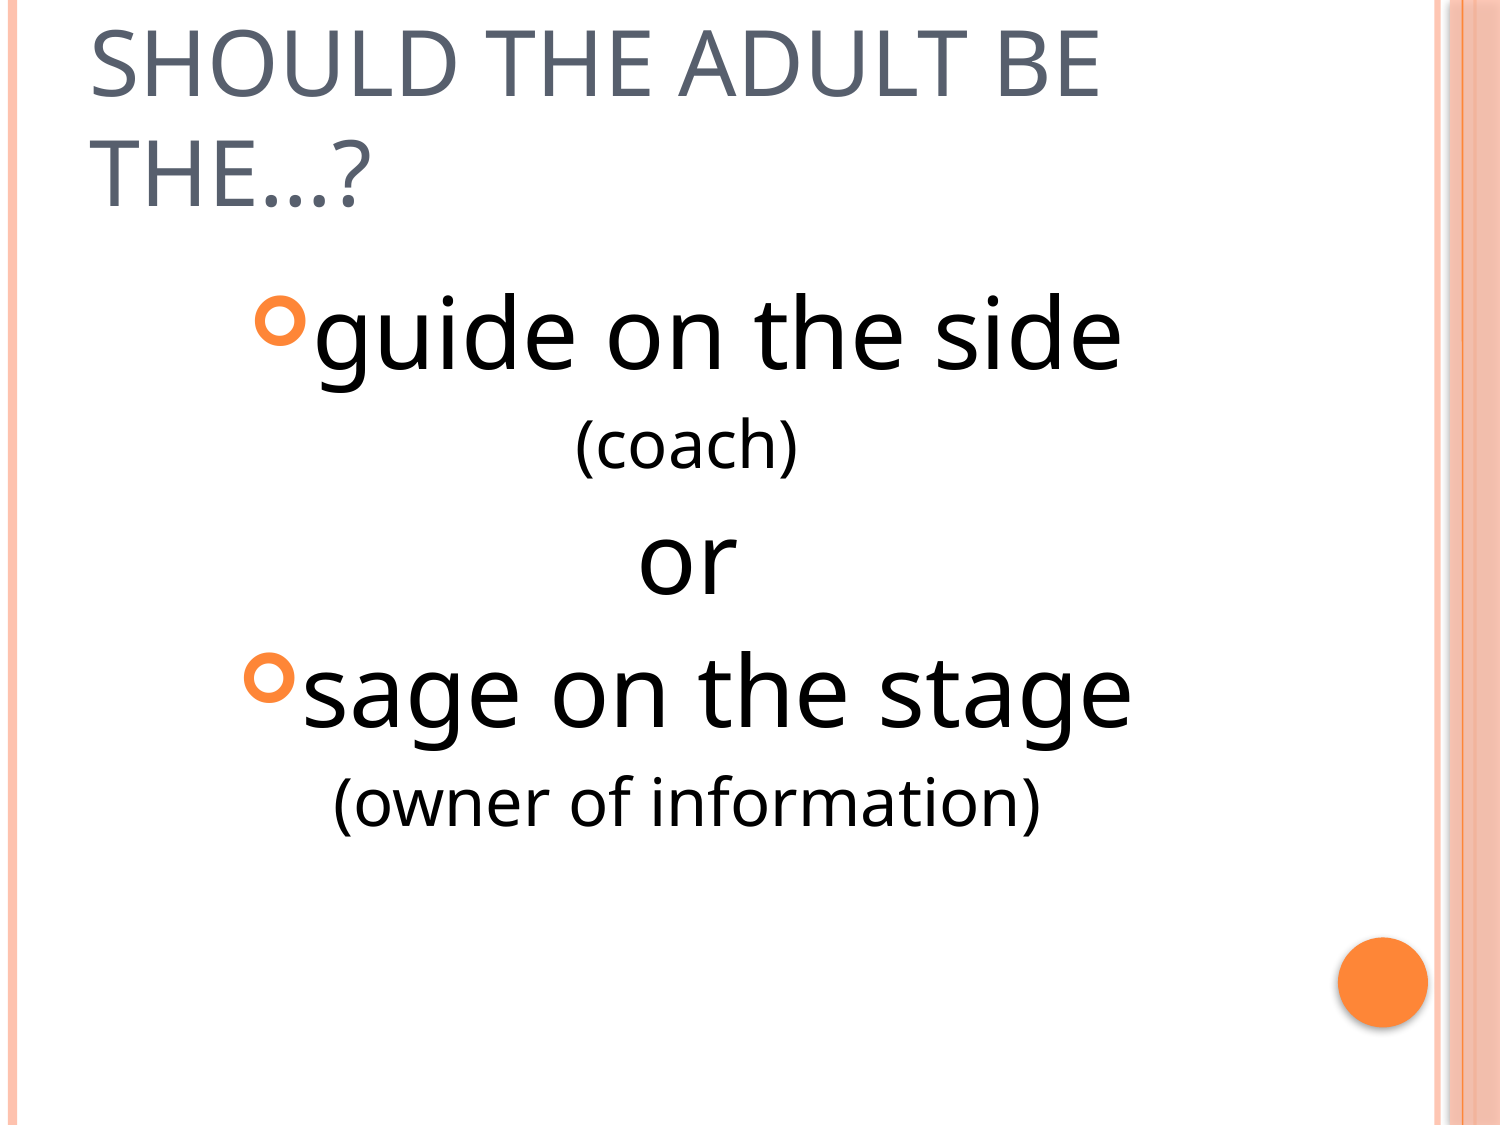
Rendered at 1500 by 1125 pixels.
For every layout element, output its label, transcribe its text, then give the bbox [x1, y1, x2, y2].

list guide on the side (coach) or sage on the stage (owner of information) [75, 262, 1300, 1062]
title Should the adult be the…? [75, 45, 1388, 233]
